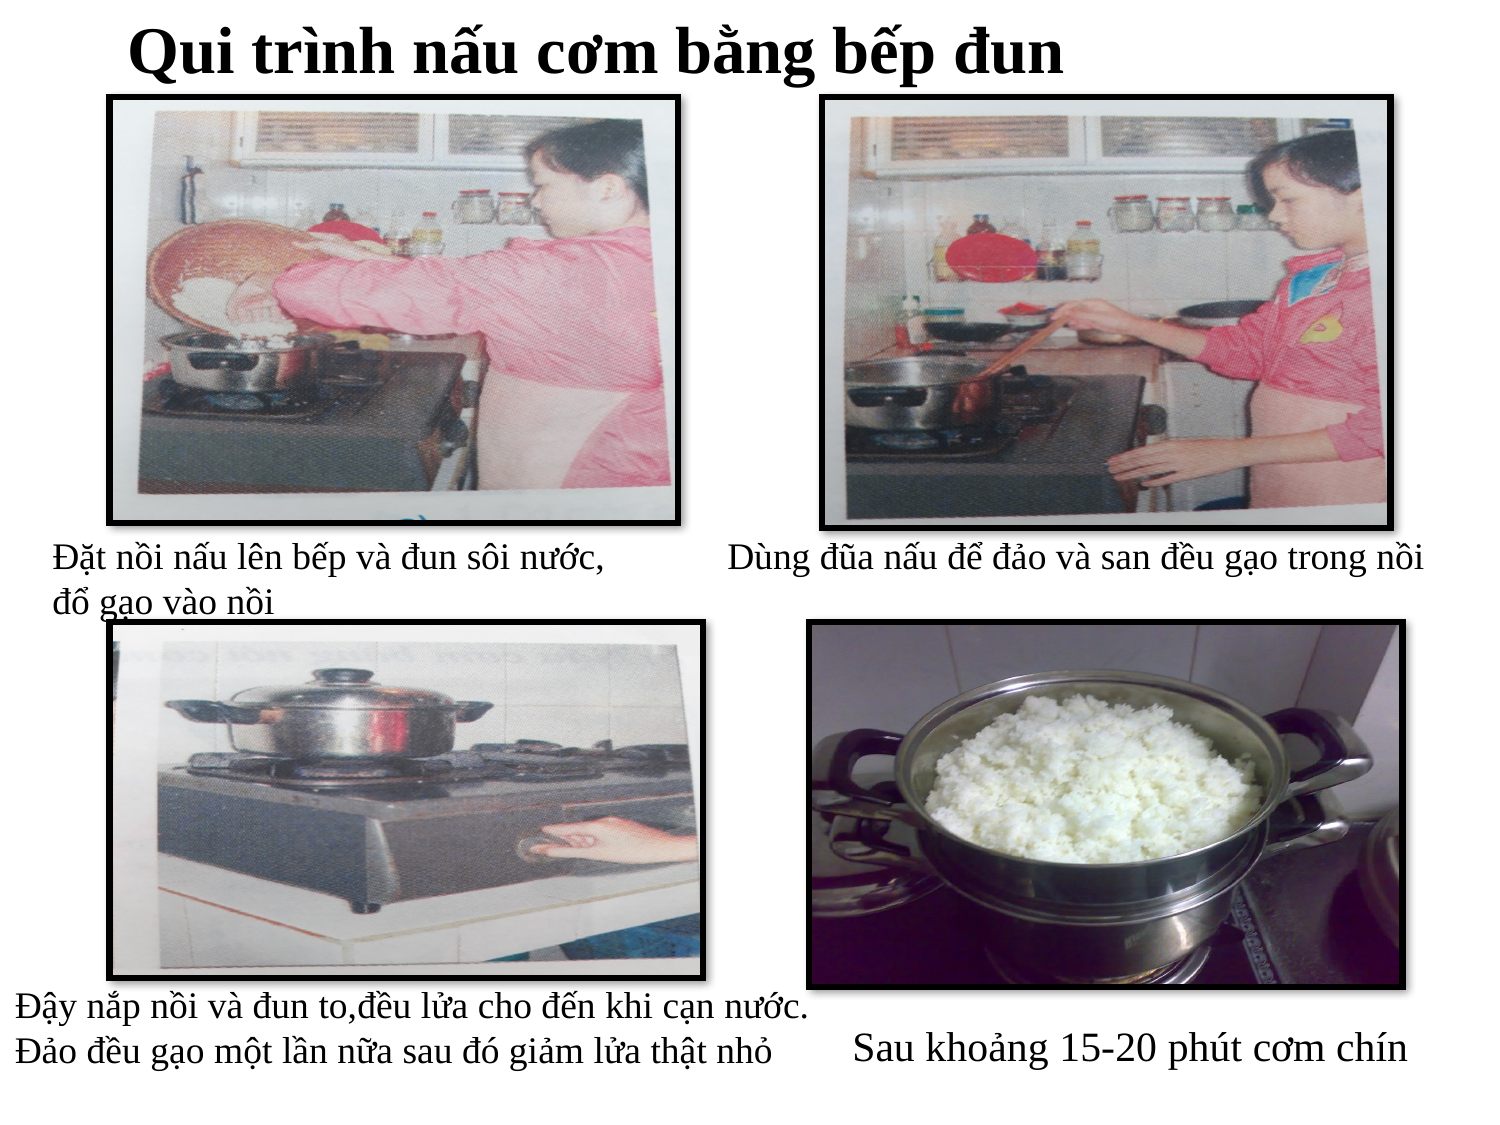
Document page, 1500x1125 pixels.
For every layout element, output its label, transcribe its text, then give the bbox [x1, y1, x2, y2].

picture [112, 624, 701, 976]
picture [812, 624, 1400, 985]
picture [824, 99, 1388, 526]
text_box Qui trình nấu cơm bằng bếp đun [112, 0, 1138, 95]
text_box Đặt nồi nấu lên bếp và đun sôi nước, đổ gạo vào nồi [37, 524, 663, 630]
picture [112, 99, 676, 521]
text_box Dùng đũa nấu để đảo và san đều gạo trong nồi [712, 524, 1500, 585]
text_box Sau khoảng 15-20 phút cơm chín [837, 1012, 1500, 1078]
text_box Đậy nắp nồi và đun to,đều lửa cho đến khi cạn nước. Đảo đều gạo một lần nữa sau đó giảm lửa thật nhỏ [0, 973, 850, 1079]
